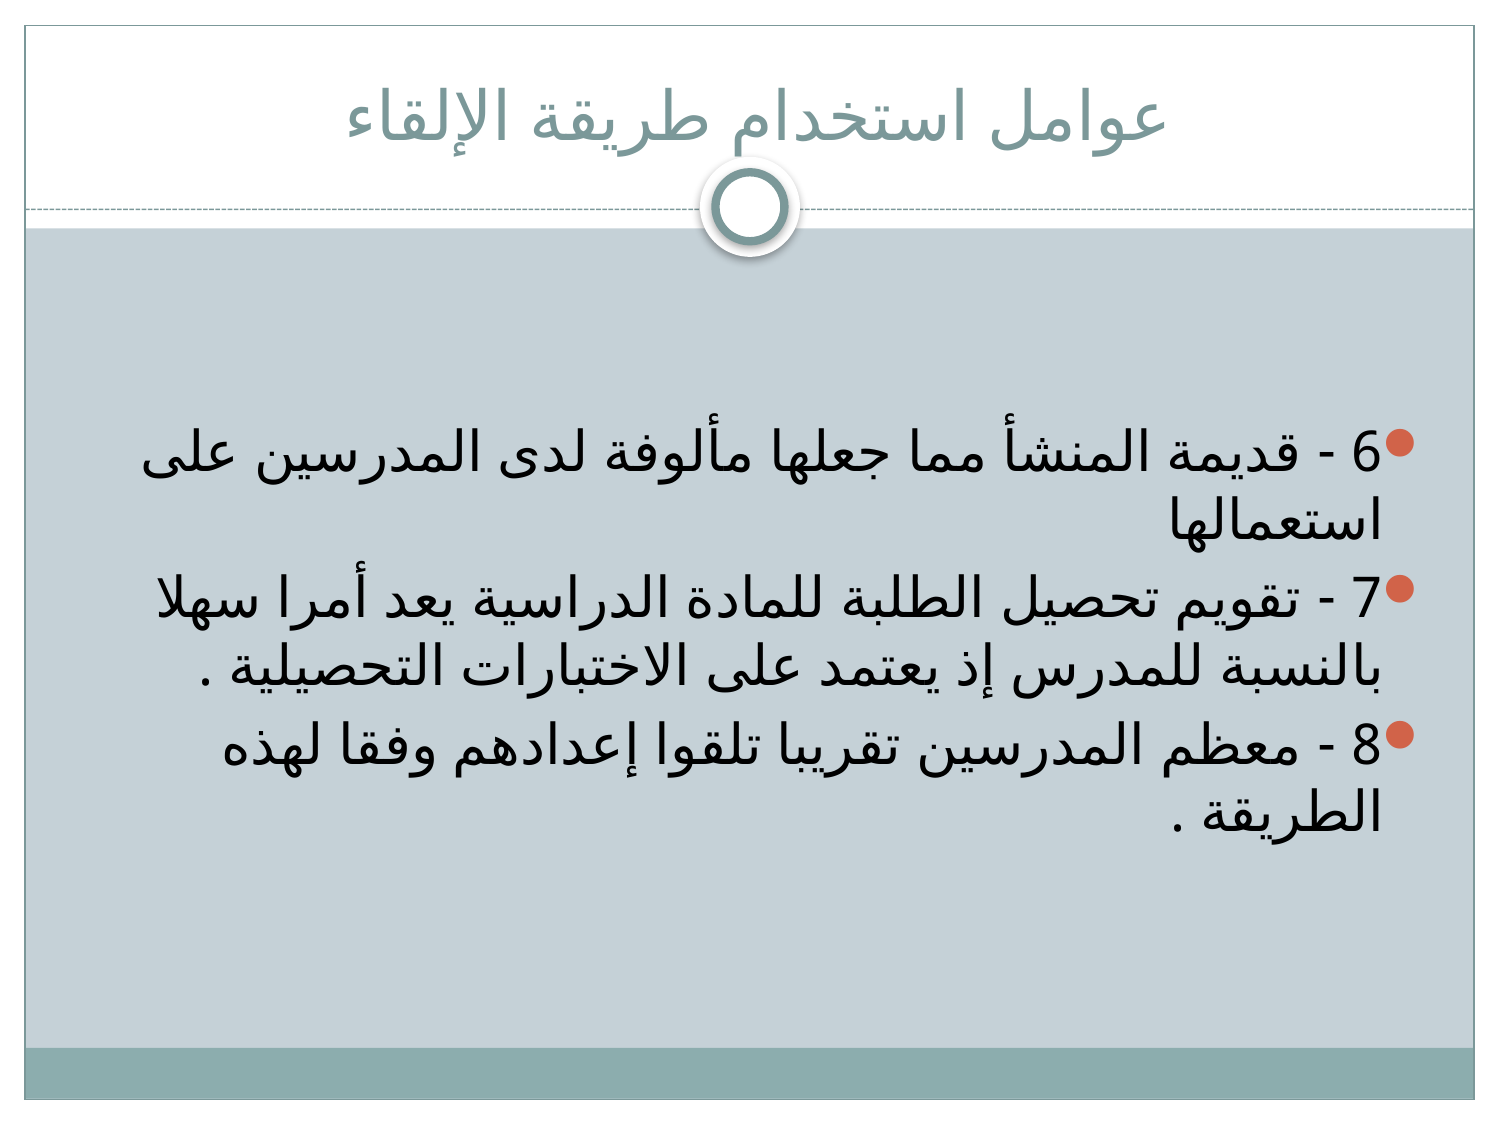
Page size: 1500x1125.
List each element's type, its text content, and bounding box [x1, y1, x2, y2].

title عوامل استخدام طريقة الإلقاء [49, 37, 1450, 162]
list 6 - قديمة المنشأ مما جعلها مألوفة لدى المدرسين على استعمالها 7 - تقويم تحصيل الطلبة للمادة الدراسية يعد أمرا سهلا بالنسبة للمدرس إذ يعتمد على الاختبارات التحصيلية . 8 - معظم المدرسين تقريبا تلقوا إعدادهم وفقا لهذه الطريقة . [49, 250, 1445, 1001]
